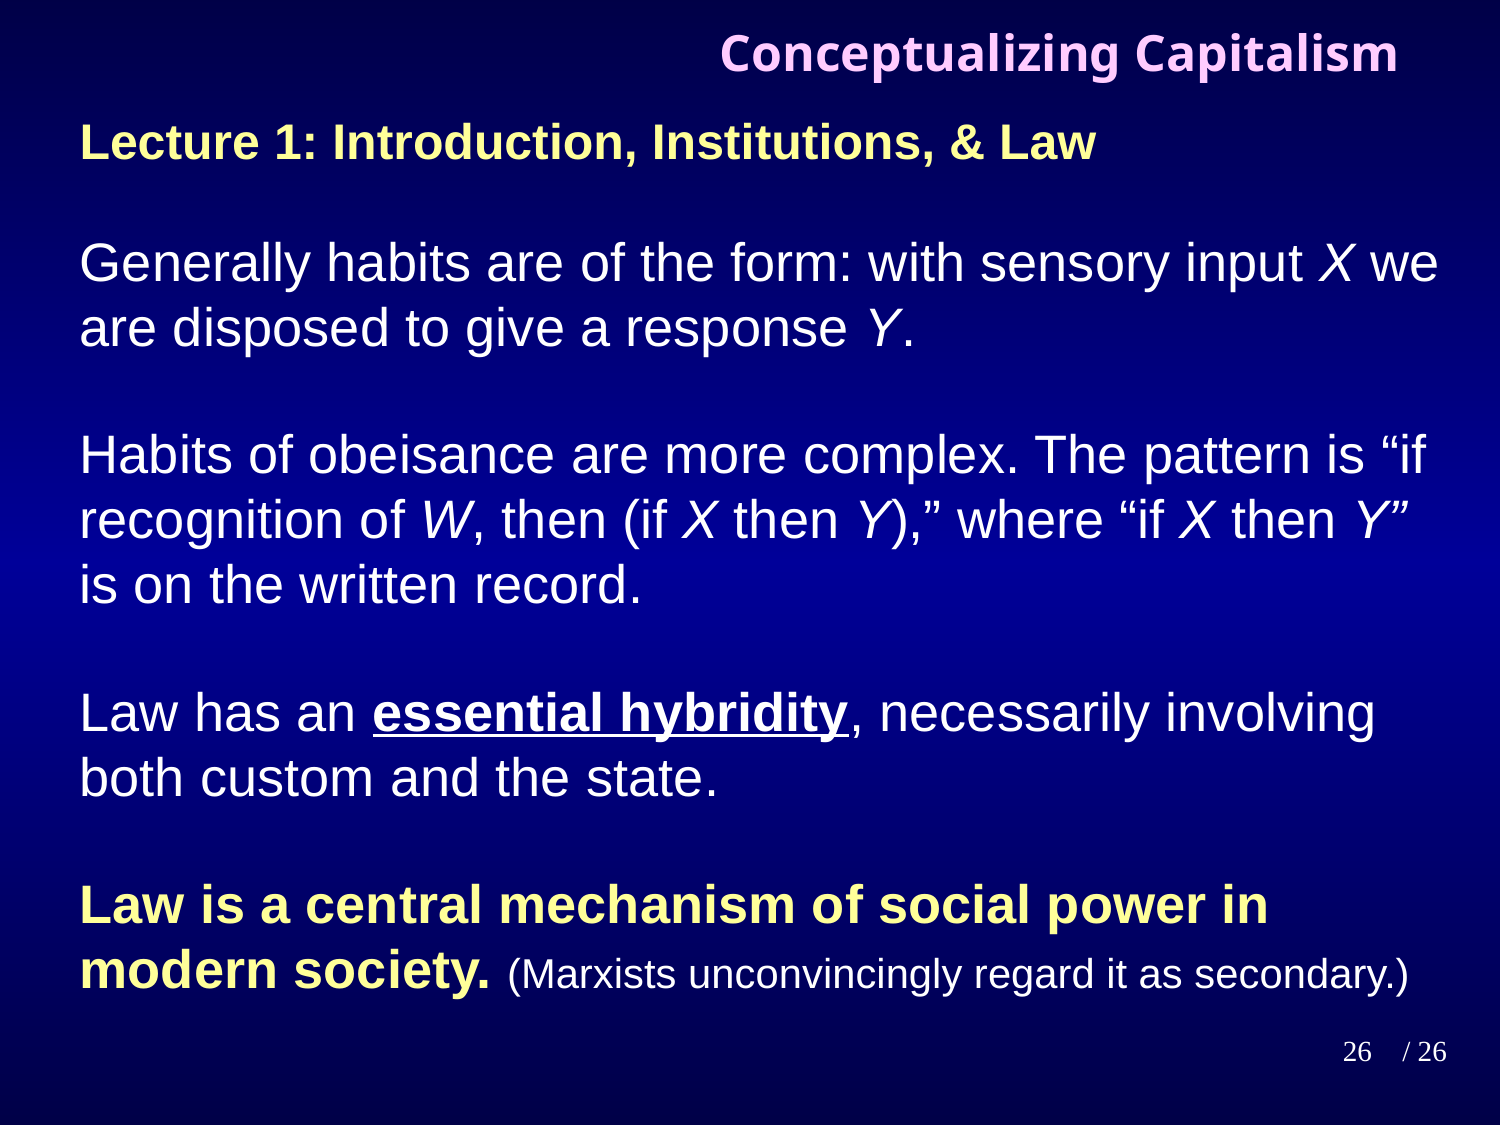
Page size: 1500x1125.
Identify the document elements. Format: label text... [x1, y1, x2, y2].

text_box Generally habits are of the form: with sensory input X we are disposed to give a response Y. Habits of obeisance are more complex. The pattern is “if recognition of W, then (if X then Y),” where “if X then Y” is on the written record. Law has an essential hybridity, necessarily involving both custom and the state. Law is a central mechanism of social power in modern society. (Marxists unconvincingly regard it as secondary.) [64, 219, 1459, 1007]
slide_number 26 [1257, 1024, 1388, 1101]
text_box Lecture 1: Introduction, Institutions, & Law [64, 101, 1211, 177]
text_box / 26 [1387, 1024, 1500, 1075]
title Conceptualizing Capitalism [620, 1, 1500, 102]
